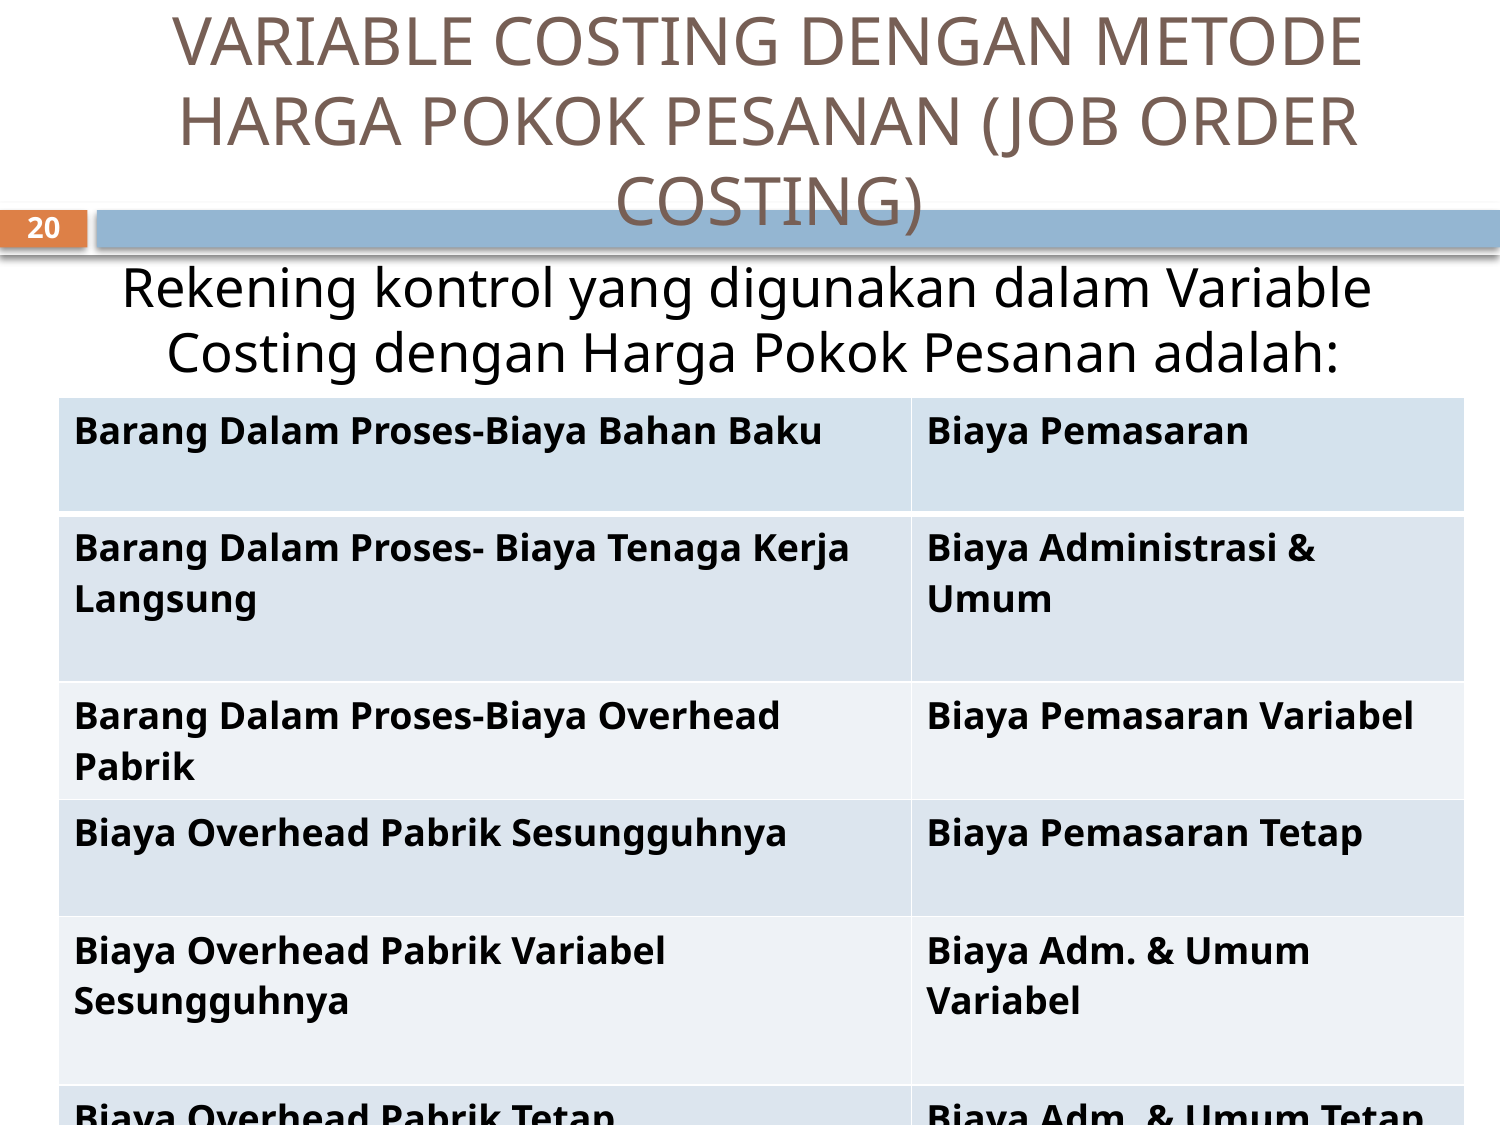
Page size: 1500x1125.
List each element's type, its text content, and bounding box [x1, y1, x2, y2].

table_cell Biaya Pemasaran Tetap [912, 800, 1464, 916]
table_cell Biaya Pemasaran Variabel [912, 683, 1464, 799]
slide_number 20 [0, 208, 88, 249]
table_cell Biaya Overhead Pabrik Tetap Sesungguhnya [59, 1086, 911, 1125]
list Rekening kontrol yang digunakan dalam Variable Costing dengan Harga Pokok Pesanan adalah: [46, 246, 1465, 1079]
table_cell Barang Dalam Proses- Biaya Tenaga Kerja Langsung [59, 517, 911, 681]
table_cell Biaya Administrasi & Umum [912, 517, 1464, 681]
table_cell Biaya Adm. & Umum Variabel [912, 917, 1464, 1084]
table_header Barang Dalam Proses-Biaya Bahan Baku [59, 398, 911, 511]
table_cell Biaya Overhead Pabrik Variabel Sesungguhnya [59, 917, 911, 1084]
table_header Biaya Pemasaran [912, 398, 1464, 511]
table_cell Biaya Adm. & Umum Tetap [912, 1086, 1464, 1125]
title VARIABLE COSTING DENGAN METODE HARGA POKOK PESANAN (JOB ORDER COSTING) [100, 37, 1438, 200]
table_cell Biaya Overhead Pabrik Sesungguhnya [59, 800, 911, 916]
table_cell Barang Dalam Proses-Biaya Overhead Pabrik [59, 683, 911, 799]
